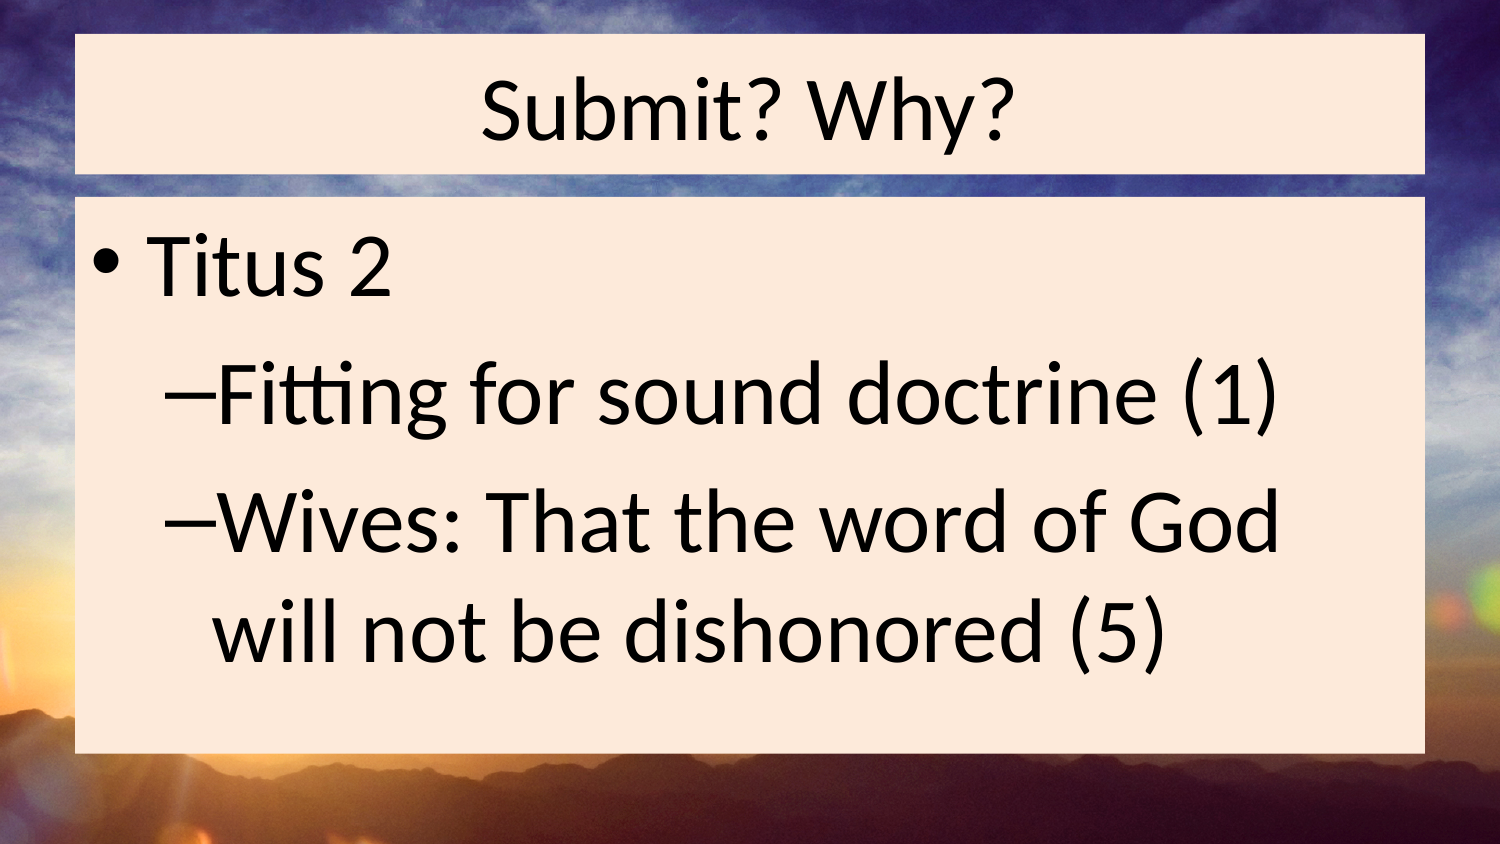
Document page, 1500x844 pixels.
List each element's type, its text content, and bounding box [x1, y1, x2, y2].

title Submit? Why? [75, 33, 1425, 175]
picture [0, 0, 1500, 844]
list Titus 2 Fitting for sound doctrine (1) Wives: That the word of God will not be dishonored (5) [75, 196, 1425, 754]
